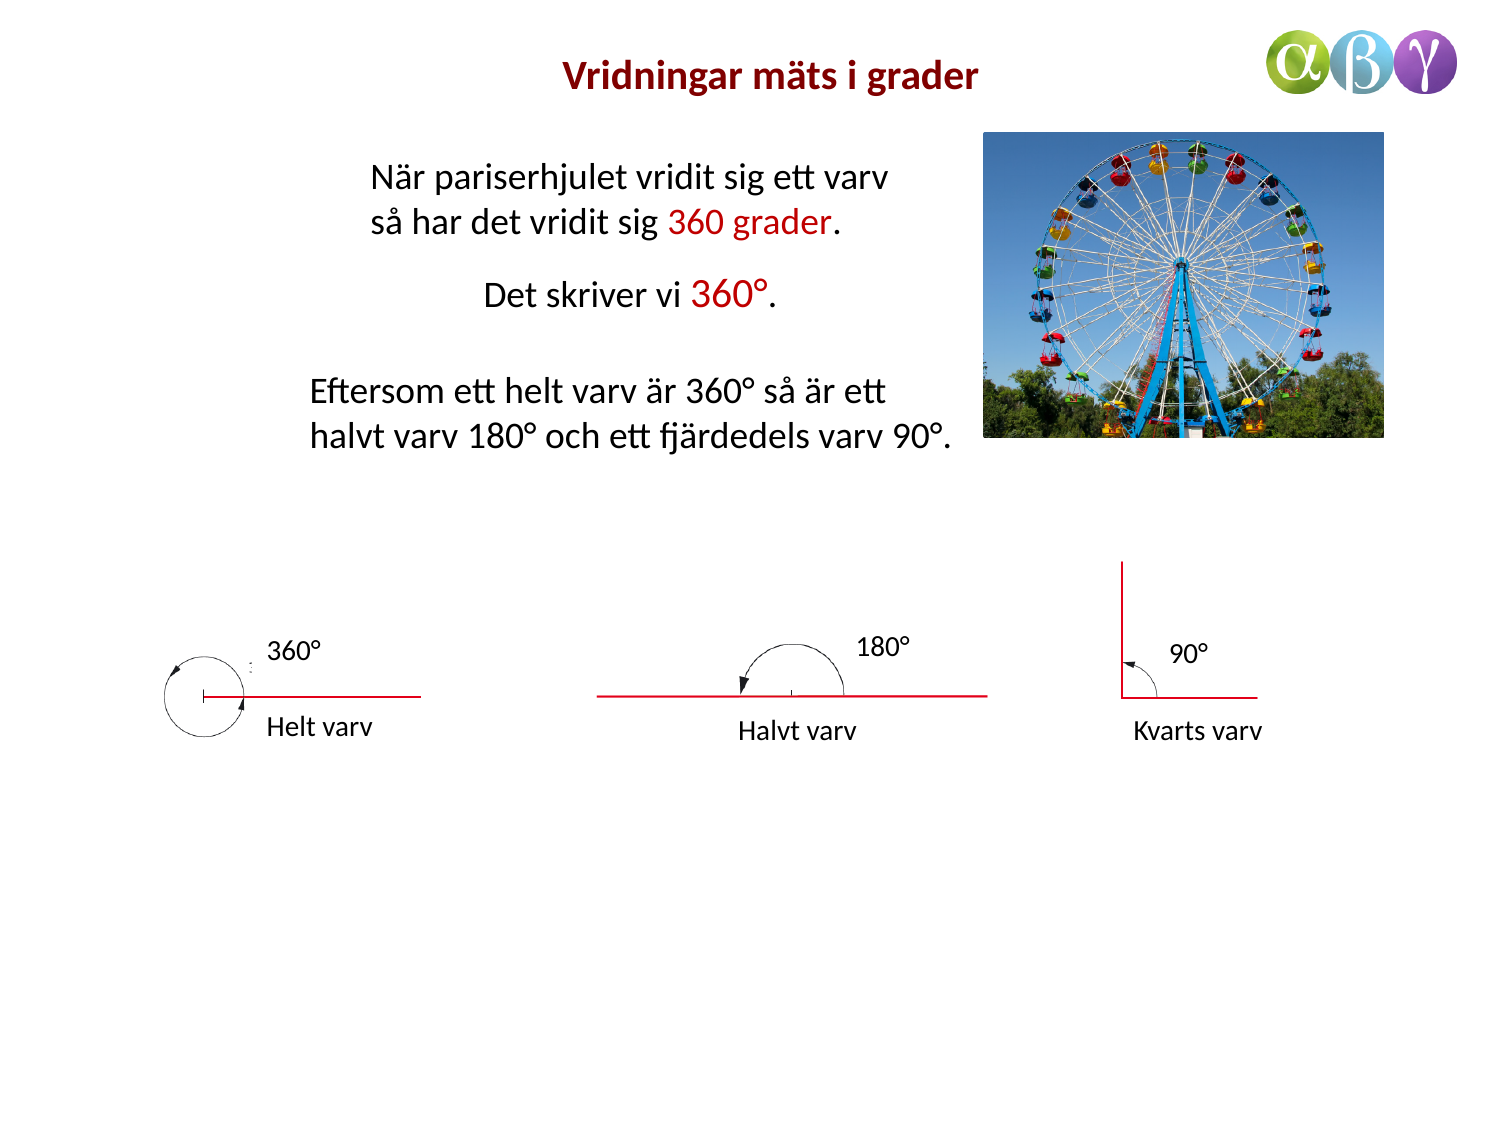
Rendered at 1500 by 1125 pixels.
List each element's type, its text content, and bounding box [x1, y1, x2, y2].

picture [1265, 30, 1457, 95]
text_box Det skriver vi 360°. [468, 258, 810, 324]
text_box Eftersom ett helt varv är 360° så är ett halvt varv 180° och ett fjärdedels varv 90°. [294, 358, 983, 464]
text_box Vridningar mäts i grader [547, 40, 995, 106]
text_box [1105, 550, 1285, 755]
picture [983, 132, 1384, 438]
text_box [587, 620, 997, 755]
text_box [161, 623, 426, 752]
text_box När pariserhjulet vridit sig ett varv så har det vridit sig 360 grader. [355, 144, 923, 250]
